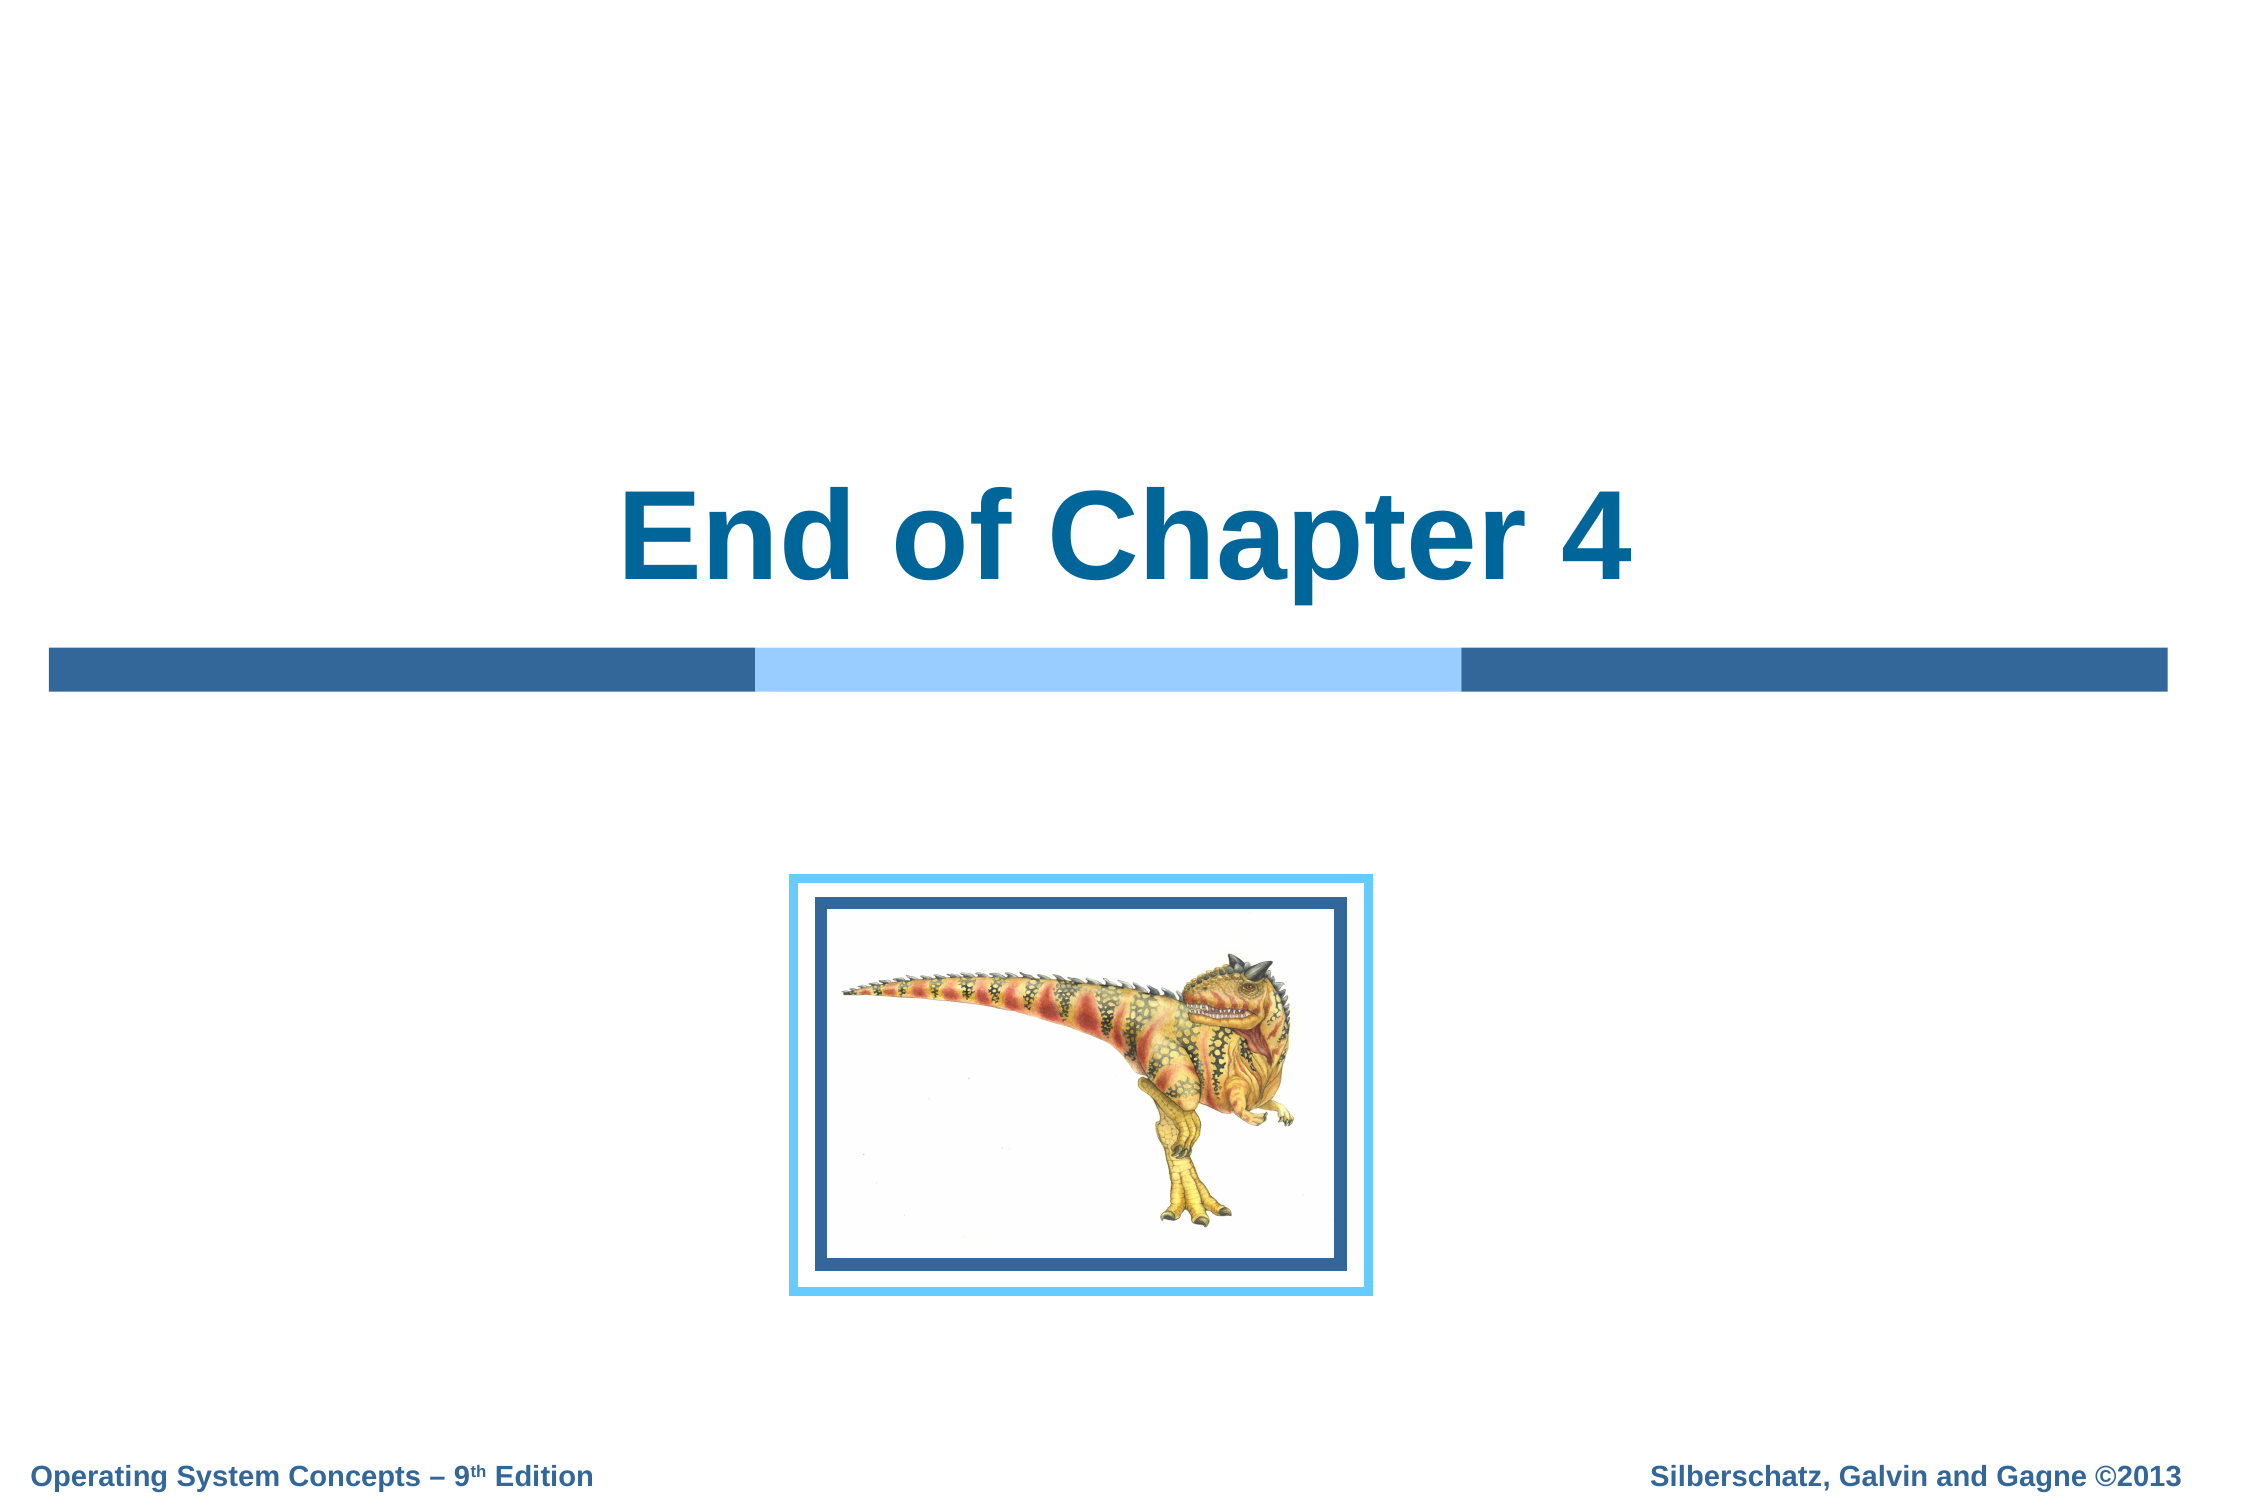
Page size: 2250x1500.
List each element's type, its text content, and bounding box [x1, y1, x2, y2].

picture [827, 909, 1334, 1258]
title End of Chapter 4 [168, 150, 2082, 616]
